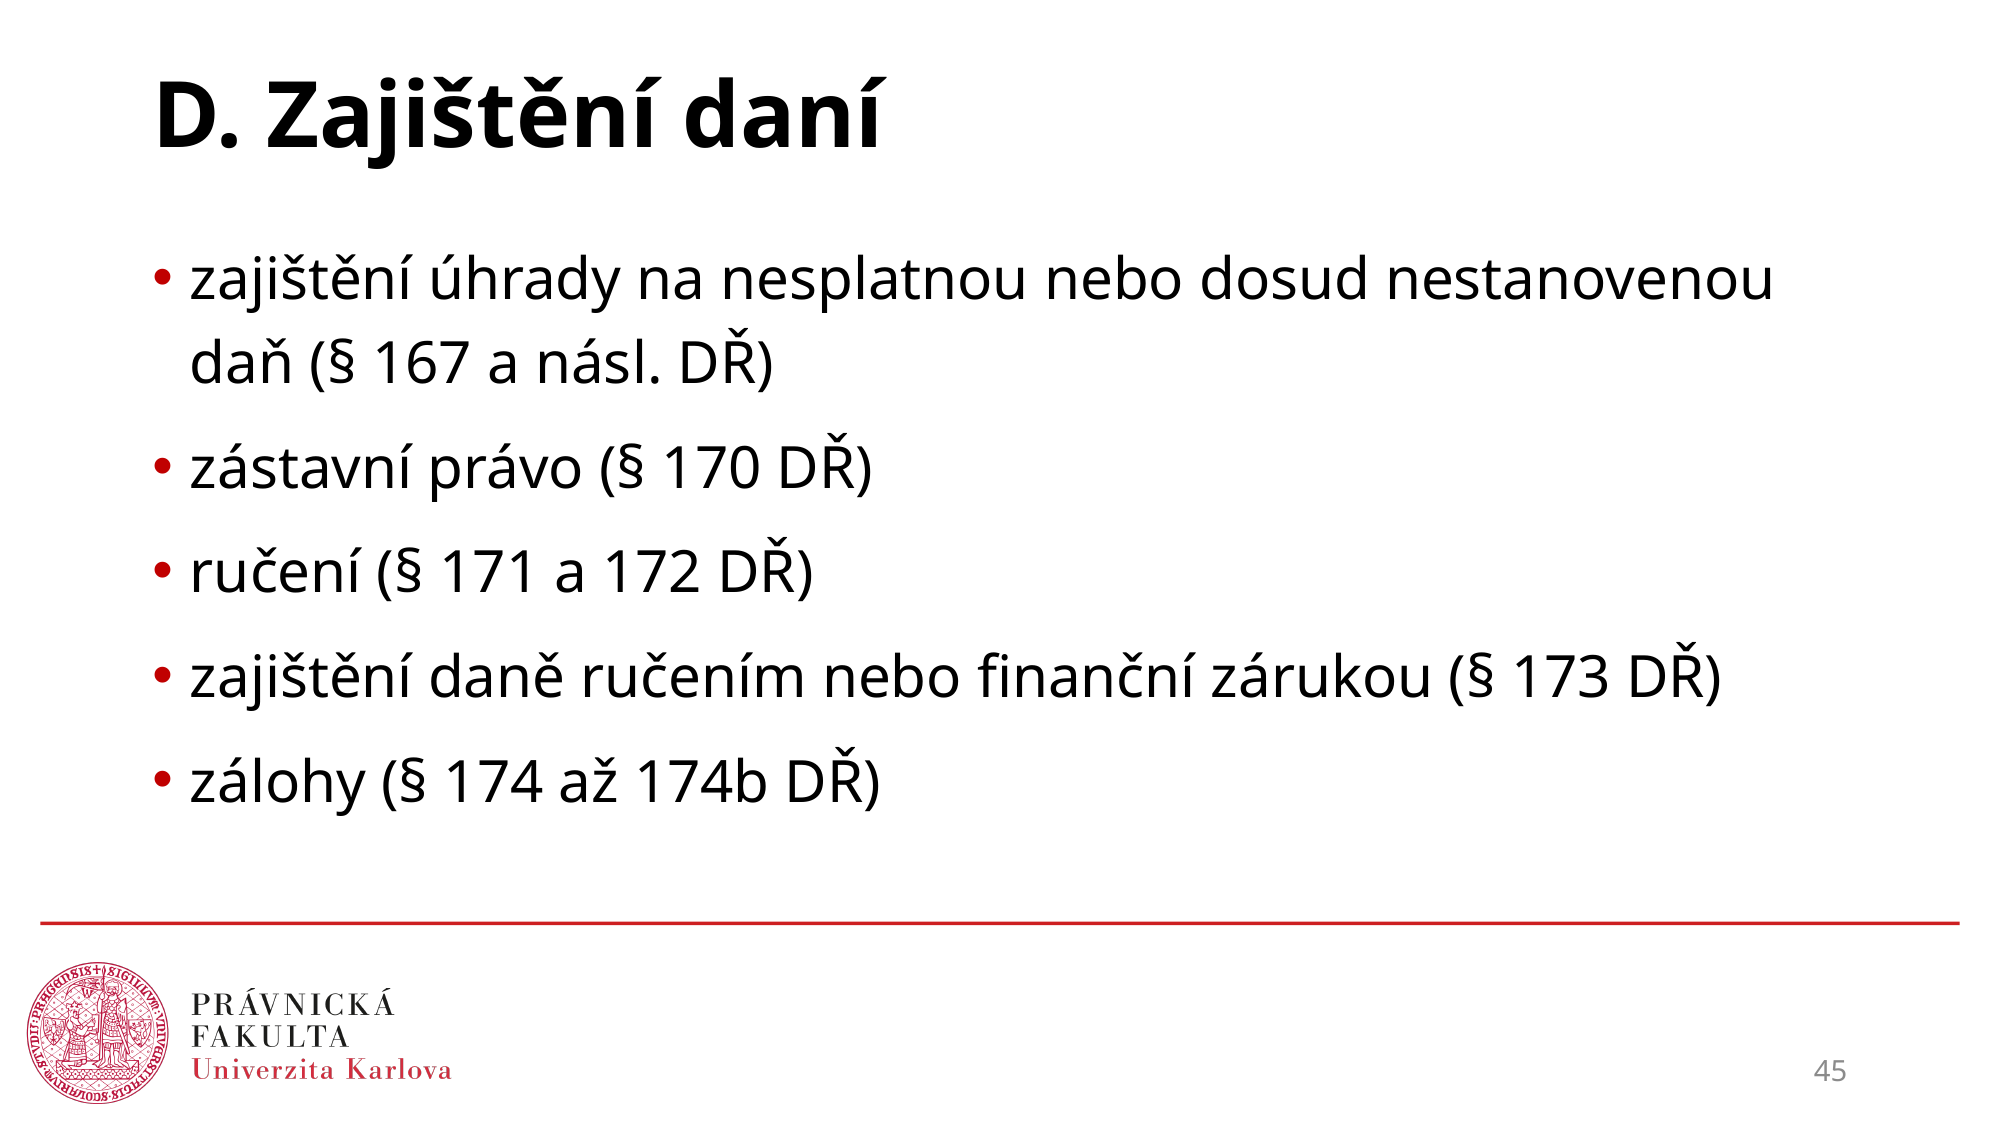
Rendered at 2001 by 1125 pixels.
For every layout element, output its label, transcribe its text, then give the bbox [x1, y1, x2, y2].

title D. Zajištění daní [137, 2, 1863, 220]
list zajištění úhrady na nesplatnou nebo dosud nestanovenou daň (§ 167 a násl. DŘ) zástavní právo (§ 170 DŘ) ručení (§ 171 a 172 DŘ) zajištění daně ručením nebo finanční zárukou (§ 173 DŘ) zálohy (§ 174 až 174b DŘ) [137, 220, 1863, 905]
picture [26, 962, 452, 1104]
slide_number 45 [1412, 1042, 1863, 1103]
